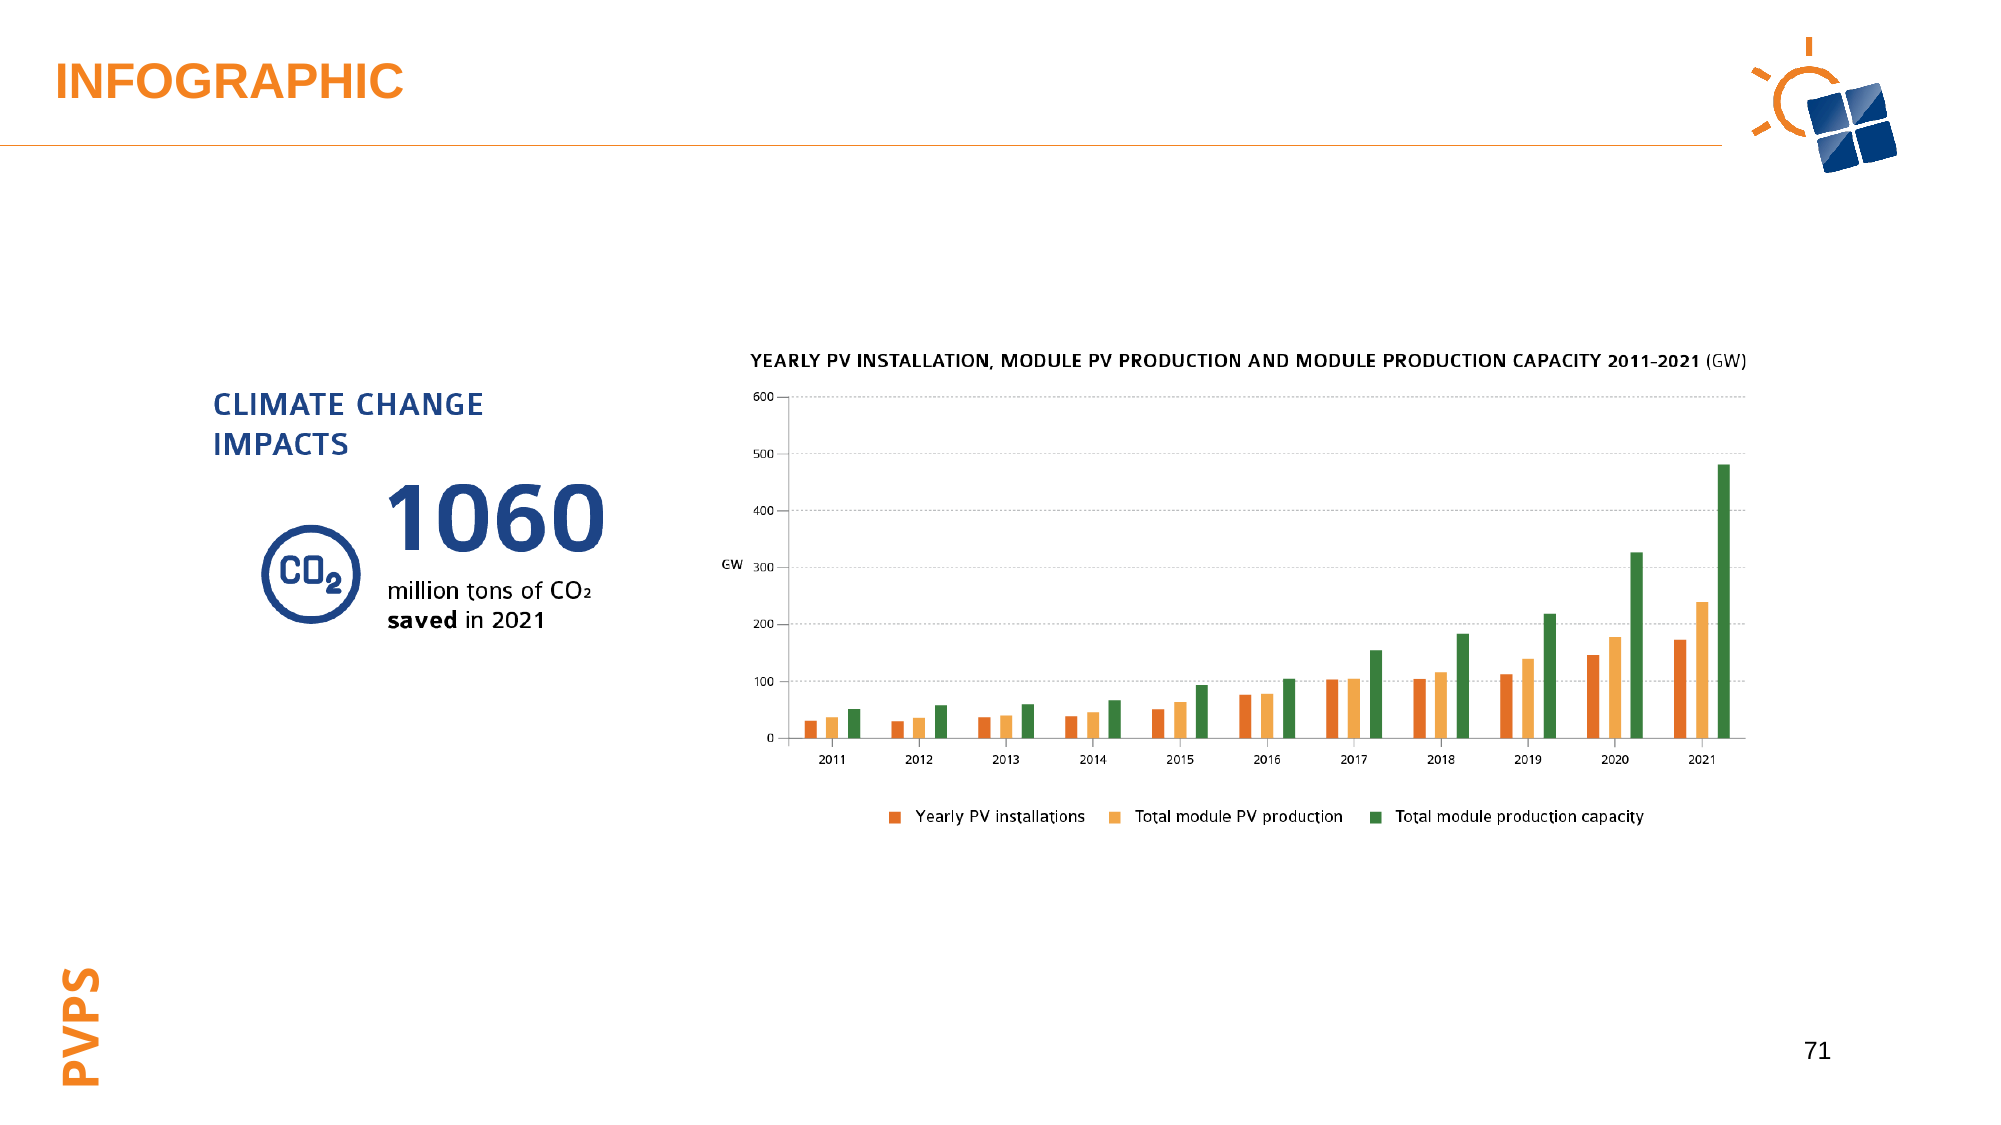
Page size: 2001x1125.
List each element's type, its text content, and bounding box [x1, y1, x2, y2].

list Infographic [54, 47, 1650, 143]
picture [212, 347, 1749, 828]
picture [1751, 37, 1897, 173]
